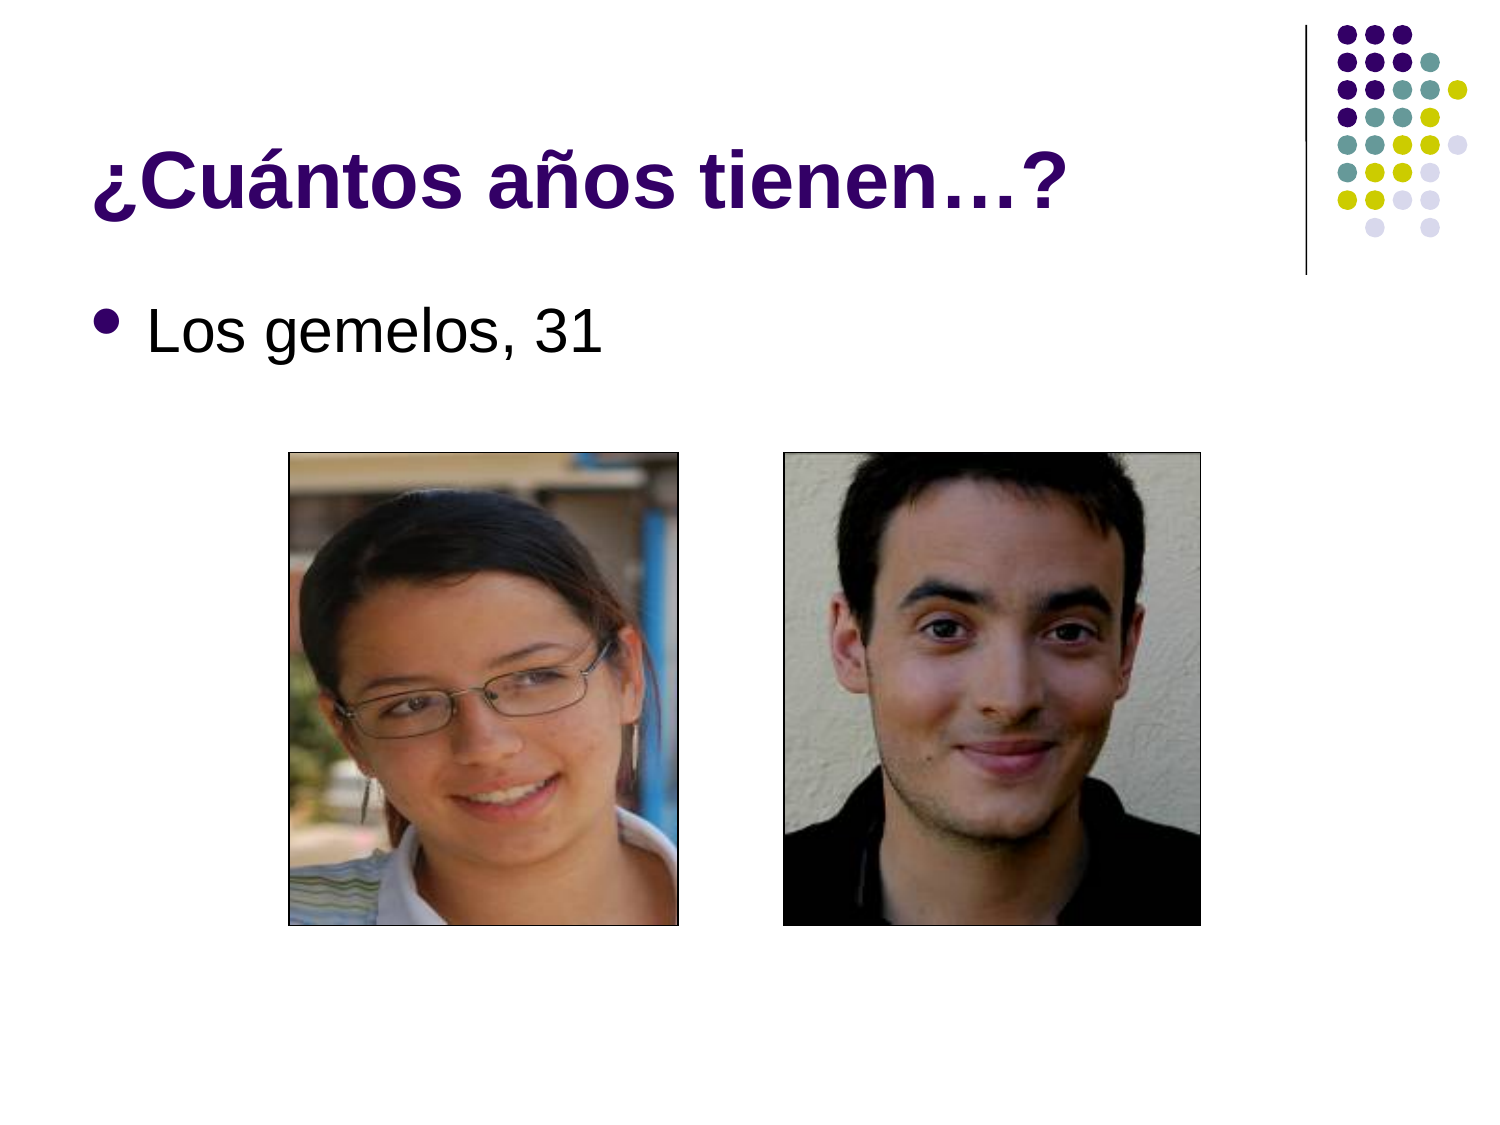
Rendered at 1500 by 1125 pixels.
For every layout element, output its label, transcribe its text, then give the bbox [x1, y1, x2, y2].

picture [784, 452, 1201, 926]
picture [289, 452, 678, 926]
list Los gemelos, 31 [74, 281, 1426, 1006]
title ¿Cuántos años tienen…? [74, 19, 1313, 233]
